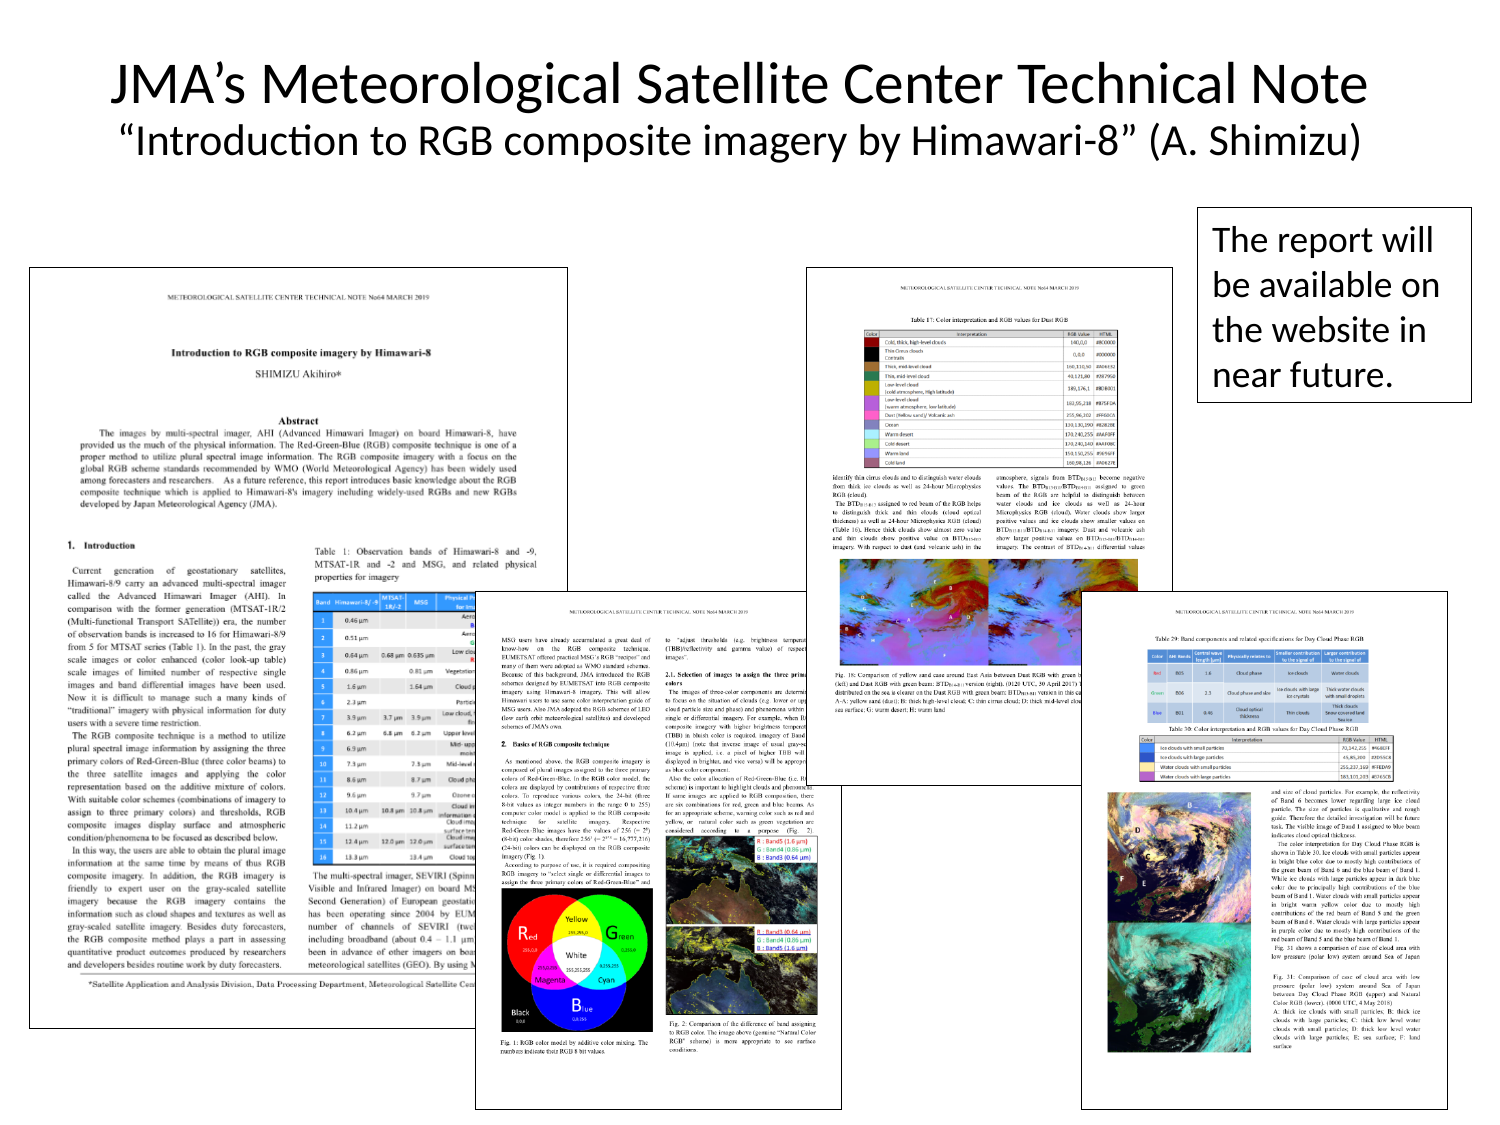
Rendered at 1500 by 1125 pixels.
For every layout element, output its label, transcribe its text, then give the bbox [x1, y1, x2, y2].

title JMA’s Meteorological Satellite Center Technical Note “Introduction to RGB composite imagery by Himawari-8” (A. Shimizu) [62, 0, 1419, 218]
picture [29, 267, 1448, 1110]
text_box The report will be available on the website in near future. [1197, 207, 1472, 403]
